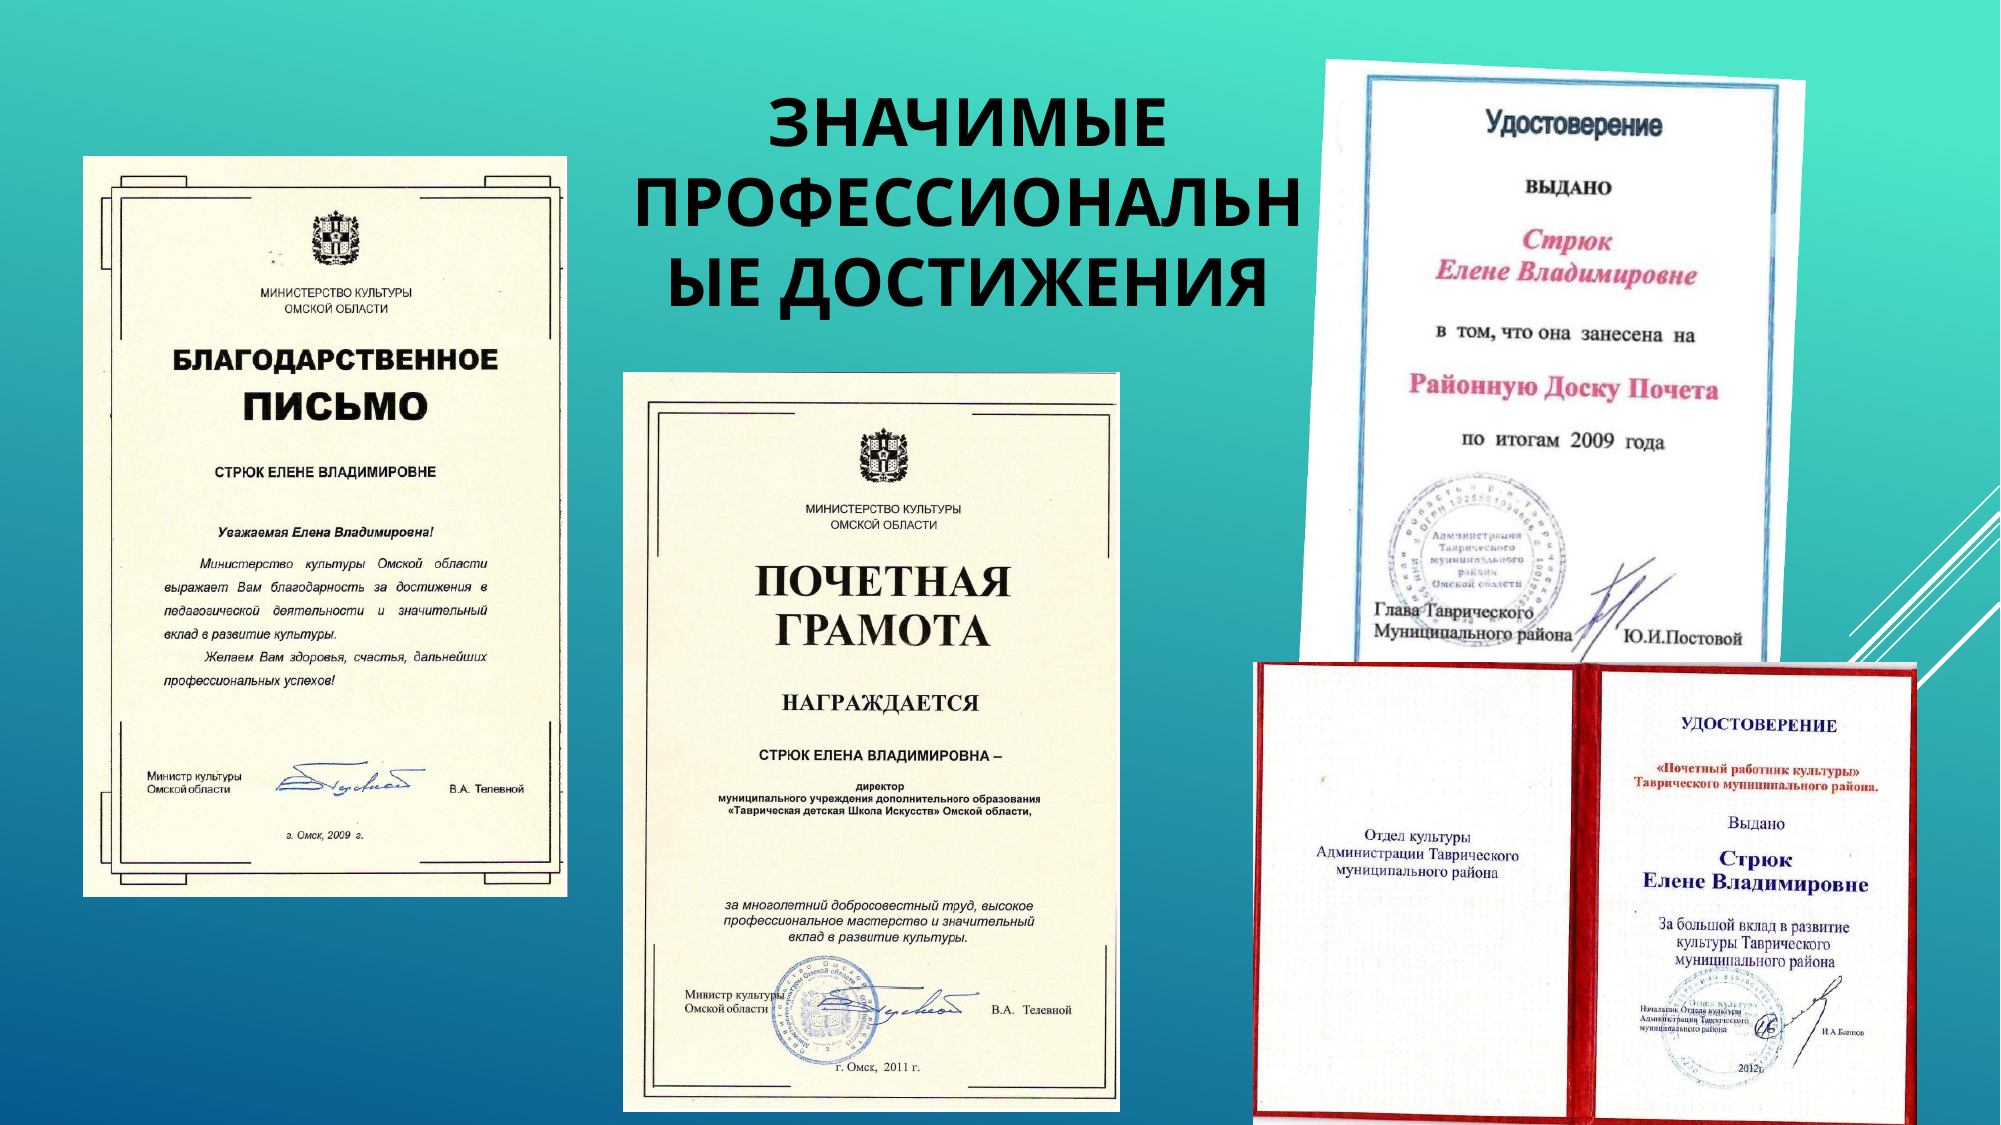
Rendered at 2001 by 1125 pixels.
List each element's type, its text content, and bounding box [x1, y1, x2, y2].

picture [82, 156, 568, 897]
text_box ЗНАЧИМЫЕ ПРОФЕССИОНАЛЬНЫЕ ДОСТИЖЕНИЯ [606, 72, 1311, 328]
picture [1252, 59, 1917, 1125]
picture [623, 372, 1120, 1112]
